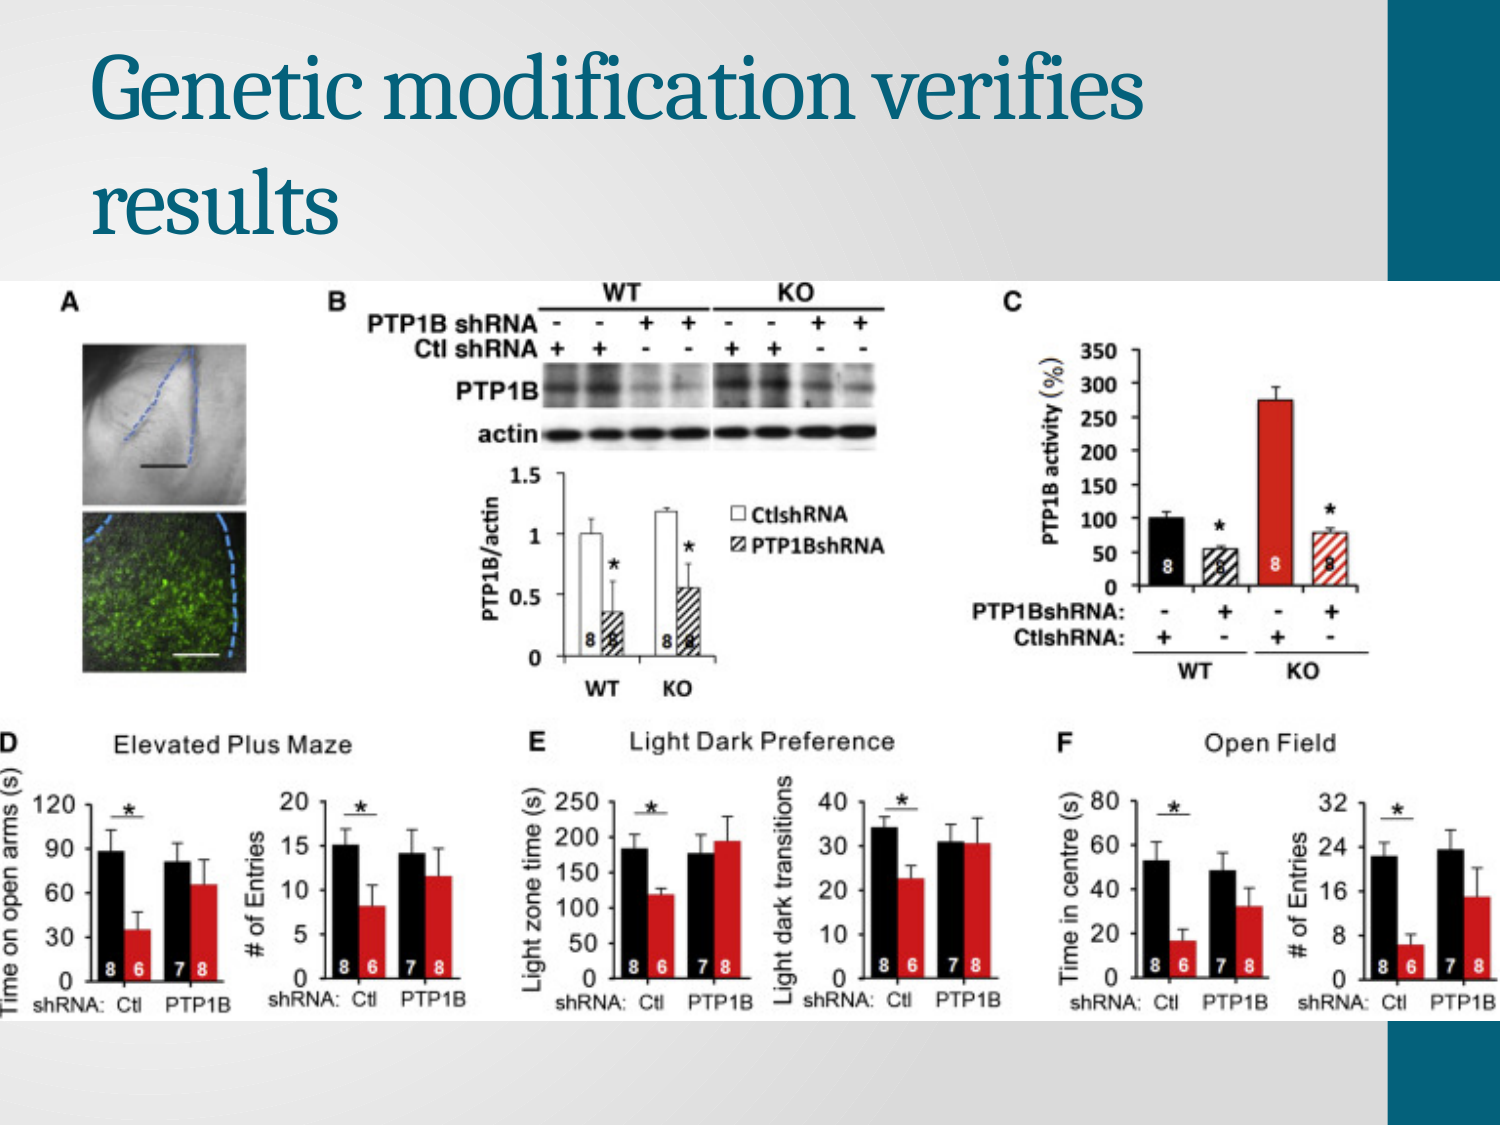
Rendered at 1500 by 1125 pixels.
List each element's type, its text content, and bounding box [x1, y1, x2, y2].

picture [0, 280, 1500, 1022]
title Genetic modification verifies results [75, 45, 1325, 233]
